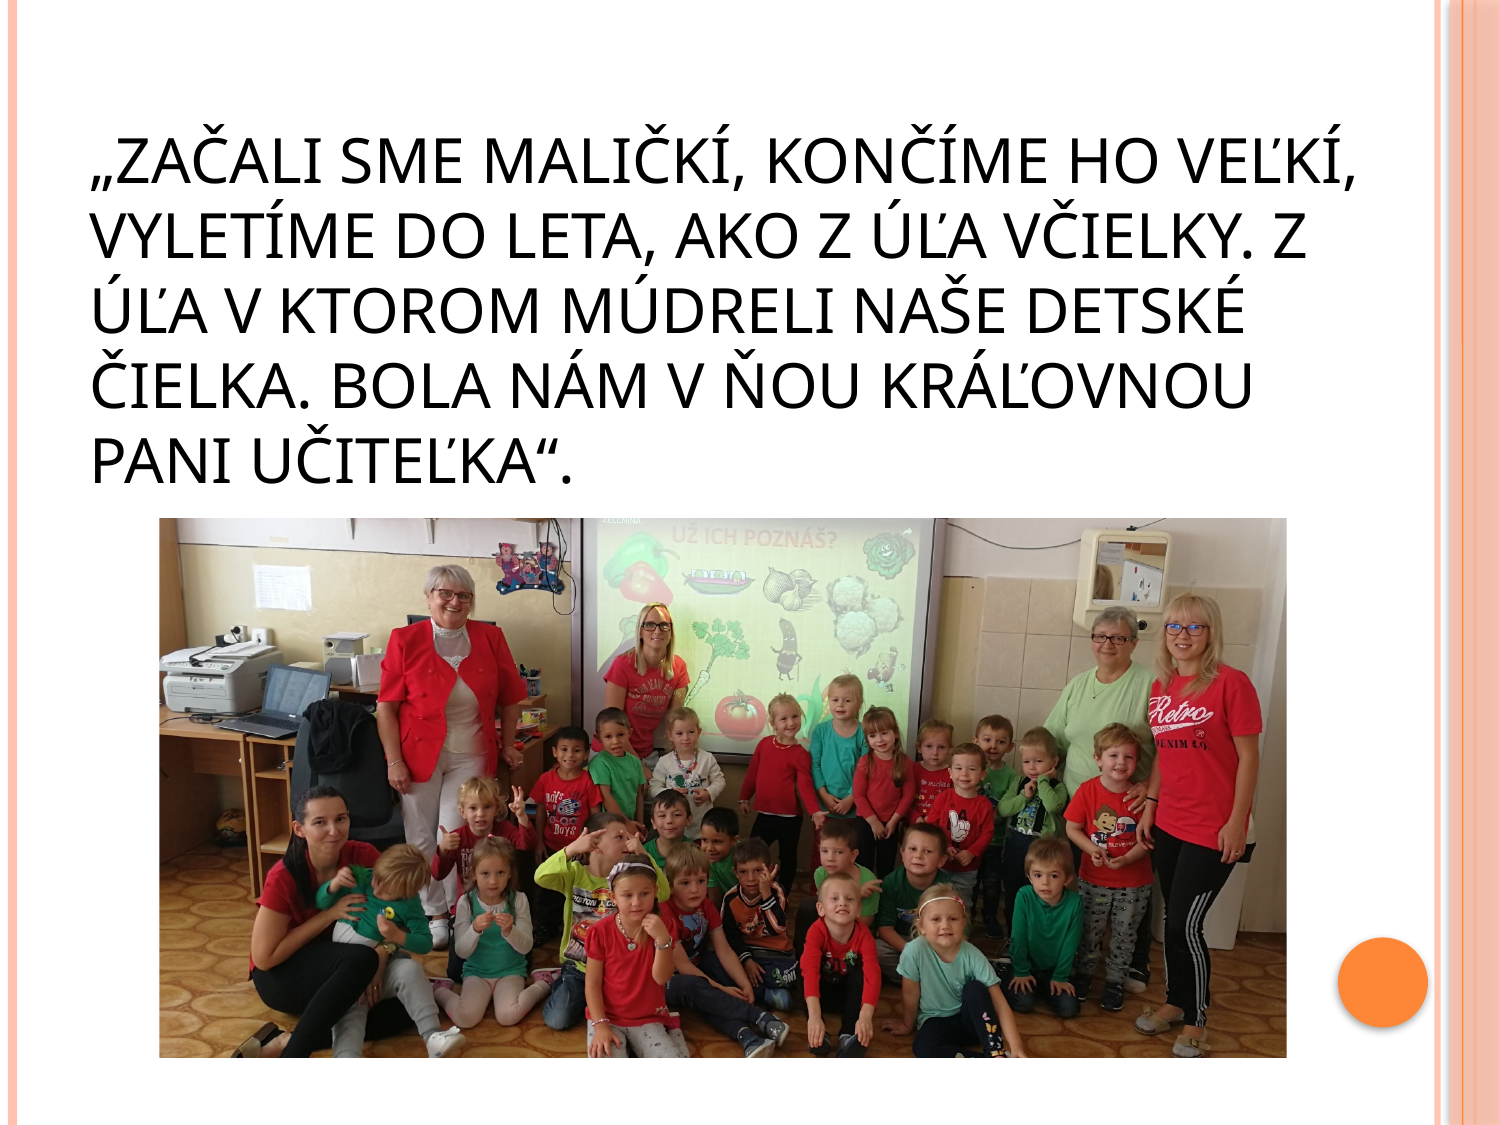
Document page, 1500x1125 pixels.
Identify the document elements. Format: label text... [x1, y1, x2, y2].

title „Začali sme maličkí, končíme ho veľkí, vyletíme do leta, ako z úľa včielky. Z úľa v ktorom múdreli naše detské čielka. Bola nám v ňou kráľovnou Pani učiteľka“. [75, 45, 1425, 504]
picture [158, 517, 1288, 1059]
